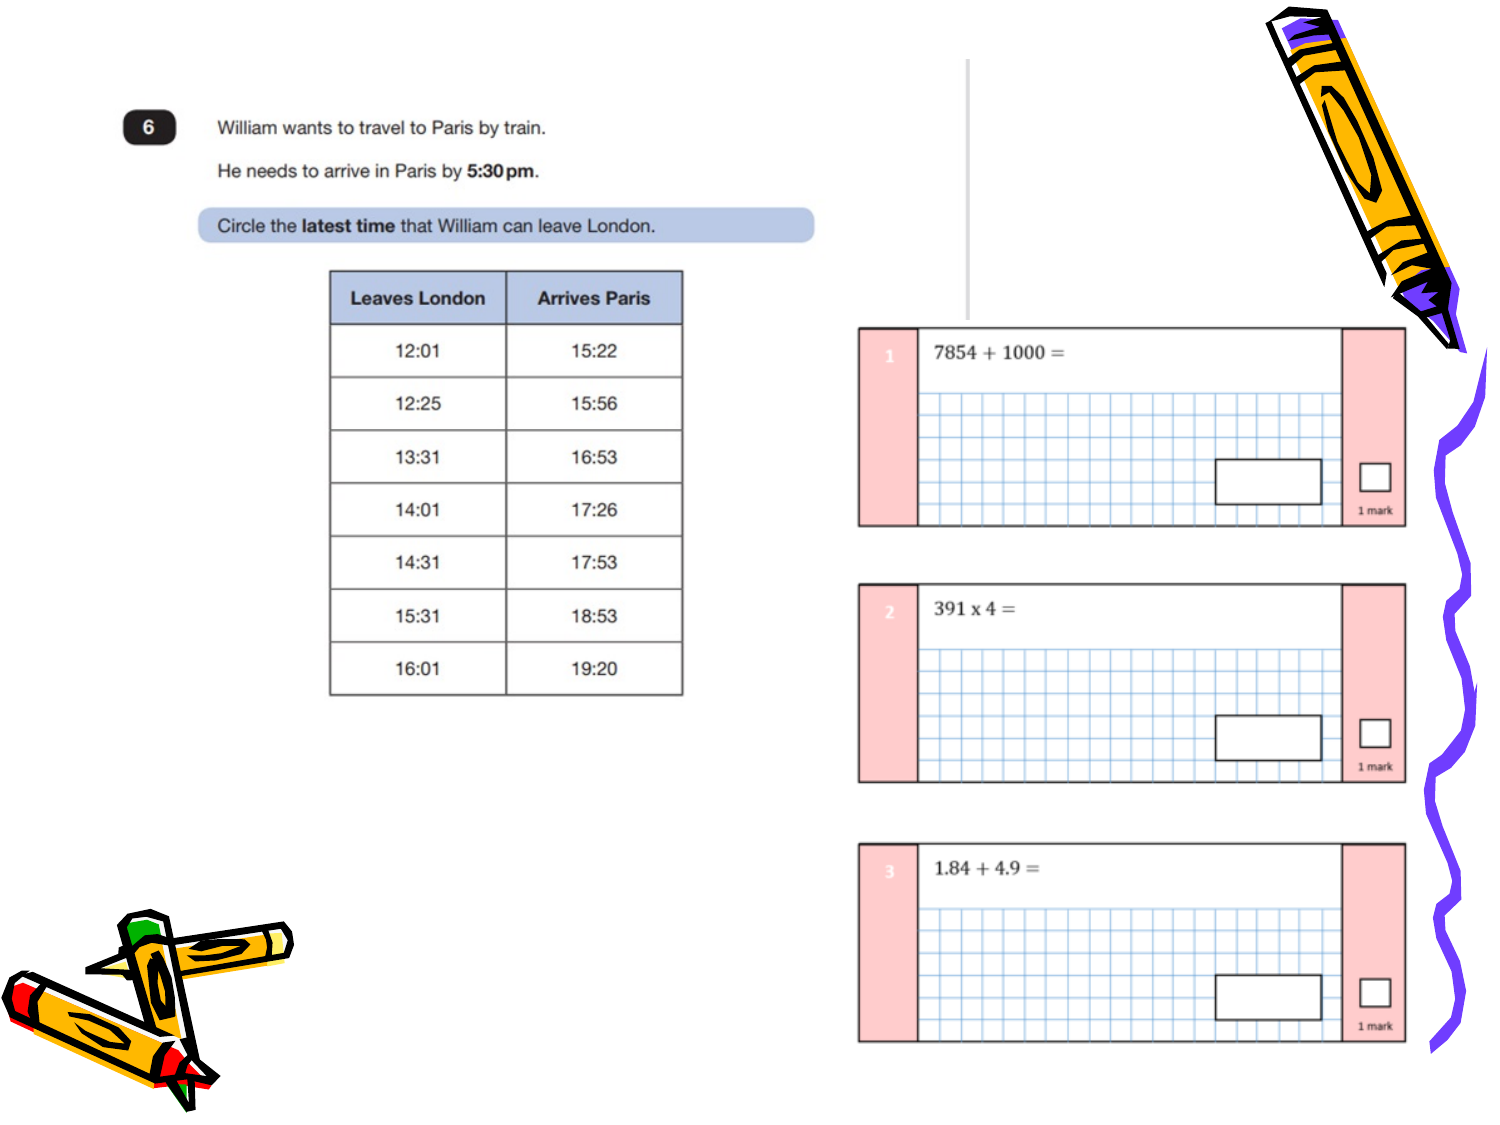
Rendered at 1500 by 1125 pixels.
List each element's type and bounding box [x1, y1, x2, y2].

picture [84, 58, 1418, 1051]
